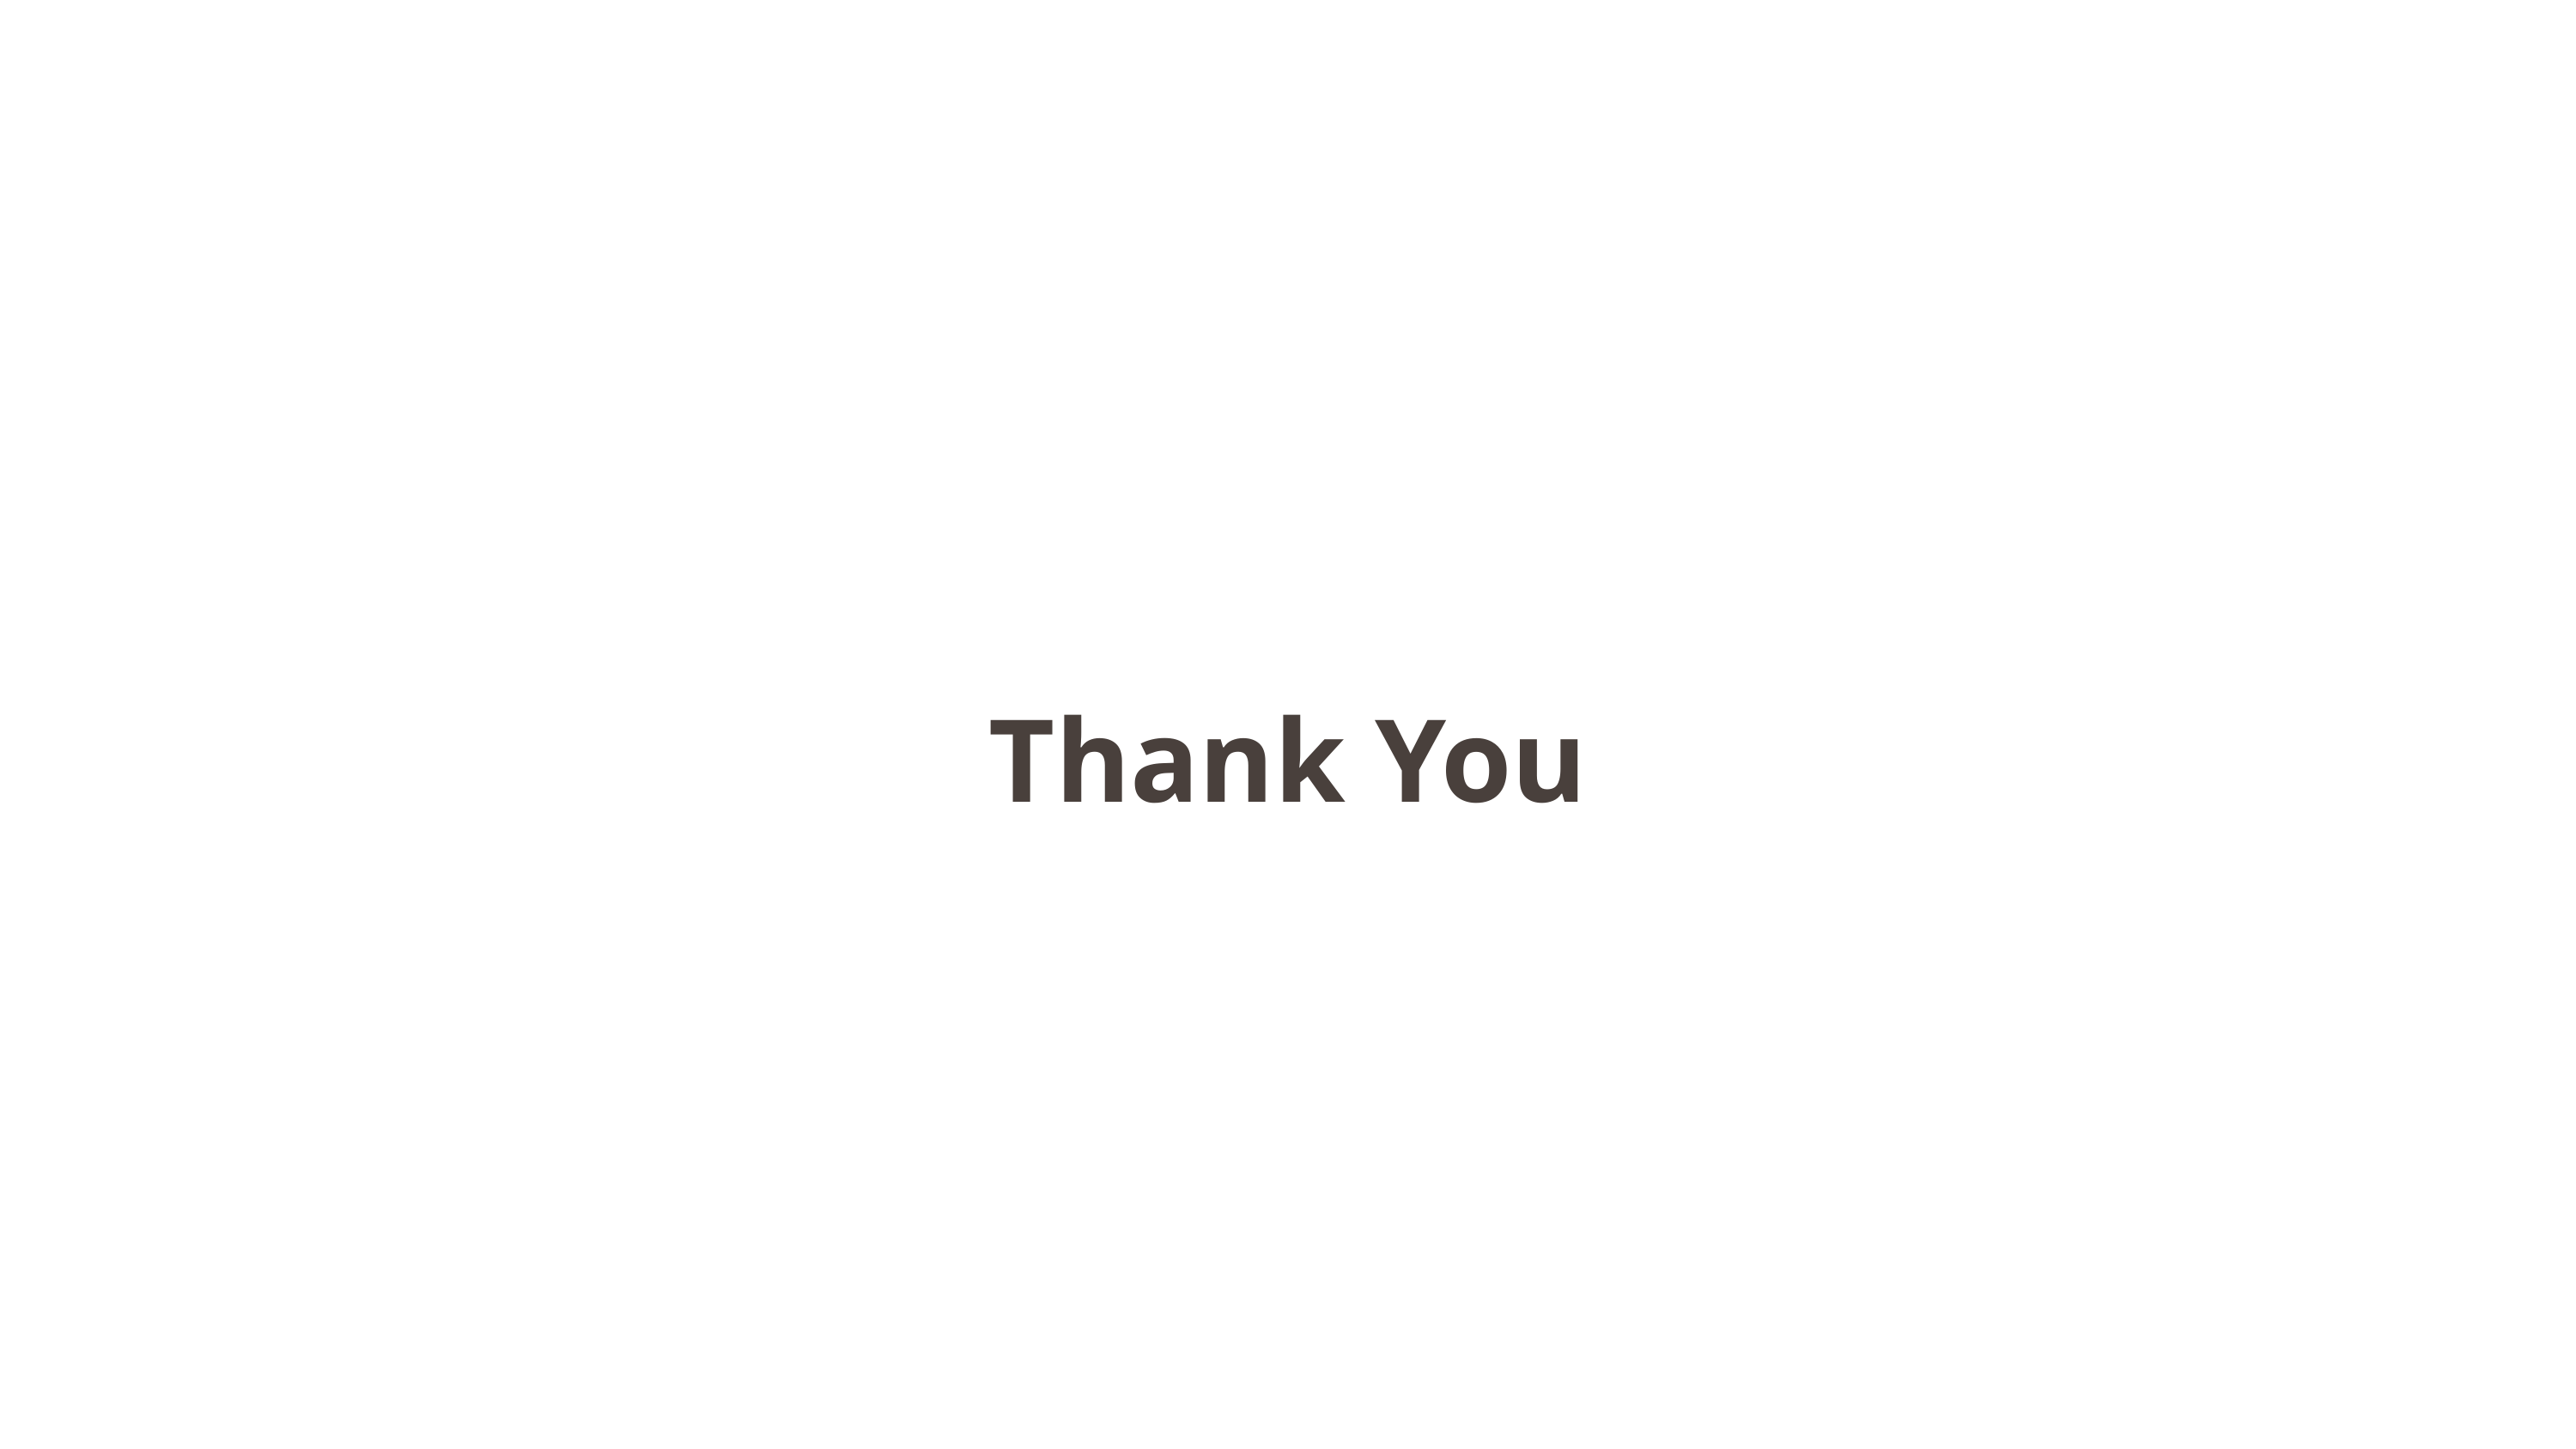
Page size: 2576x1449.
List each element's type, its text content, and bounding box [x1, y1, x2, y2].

text_box Thank You [888, 646, 1688, 826]
